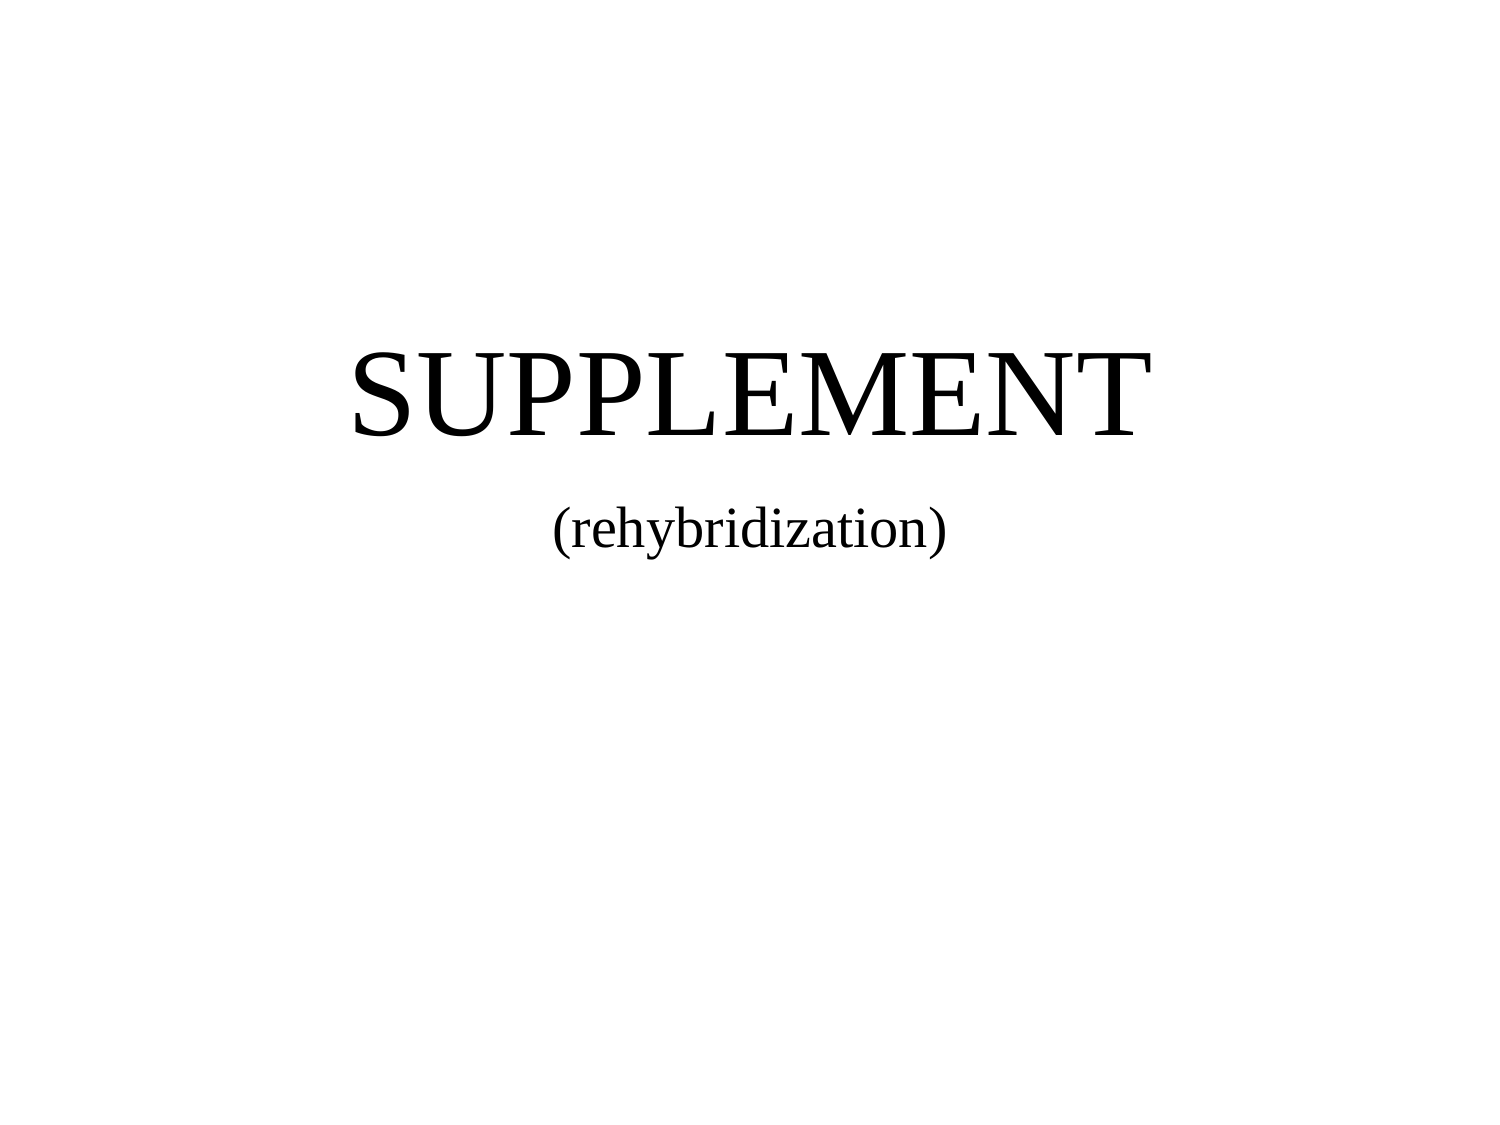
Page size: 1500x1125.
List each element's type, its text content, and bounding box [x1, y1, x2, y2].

text_box SUPPLEMENT (rehybridization) [0, 302, 1500, 567]
